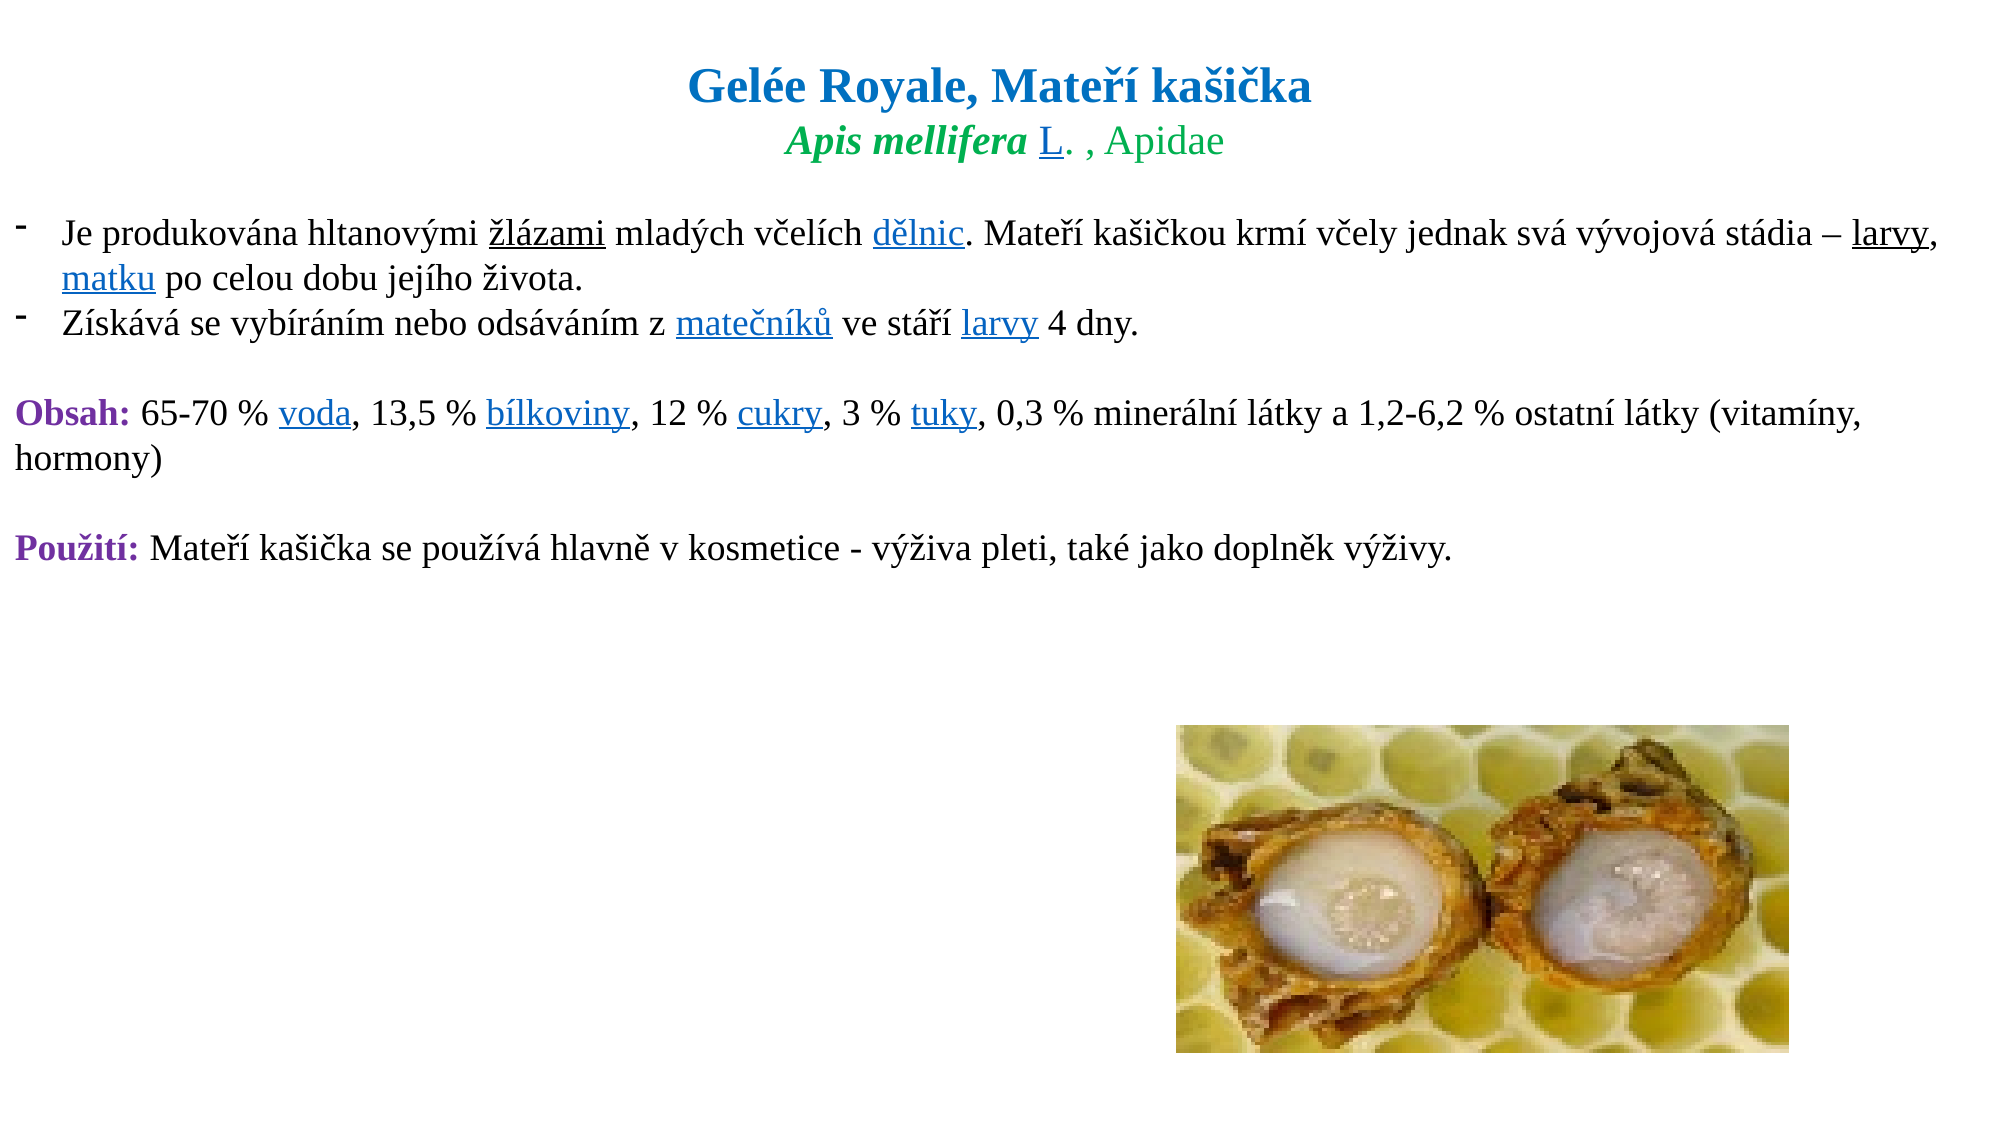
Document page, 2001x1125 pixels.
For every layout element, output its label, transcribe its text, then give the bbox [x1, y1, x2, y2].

picture [1176, 725, 1789, 1053]
text_box Gelée Royale, Mateří kašička Apis mellifera L. , Apidae Je produkována hltanovými žlázami mladých včelích dělnic. Mateří kašičkou krmí včely jednak svá vývojová stádia – larvy, matku po celou dobu jejího života. Získává se vybíráním nebo odsáváním z matečníků ve stáří larvy 4 dny. Obsah: 65-70 % voda, 13,5 % bílkoviny, 12 % cukry, 3 % tuky, 0,3 % minerální látky a 1,2-6,2 % ostatní látky (vitamíny, hormony) Použití: Mateří kašička se používá hlavně v kosmetice - výživa pleti, také jako doplněk výživy. [0, 0, 2000, 575]
